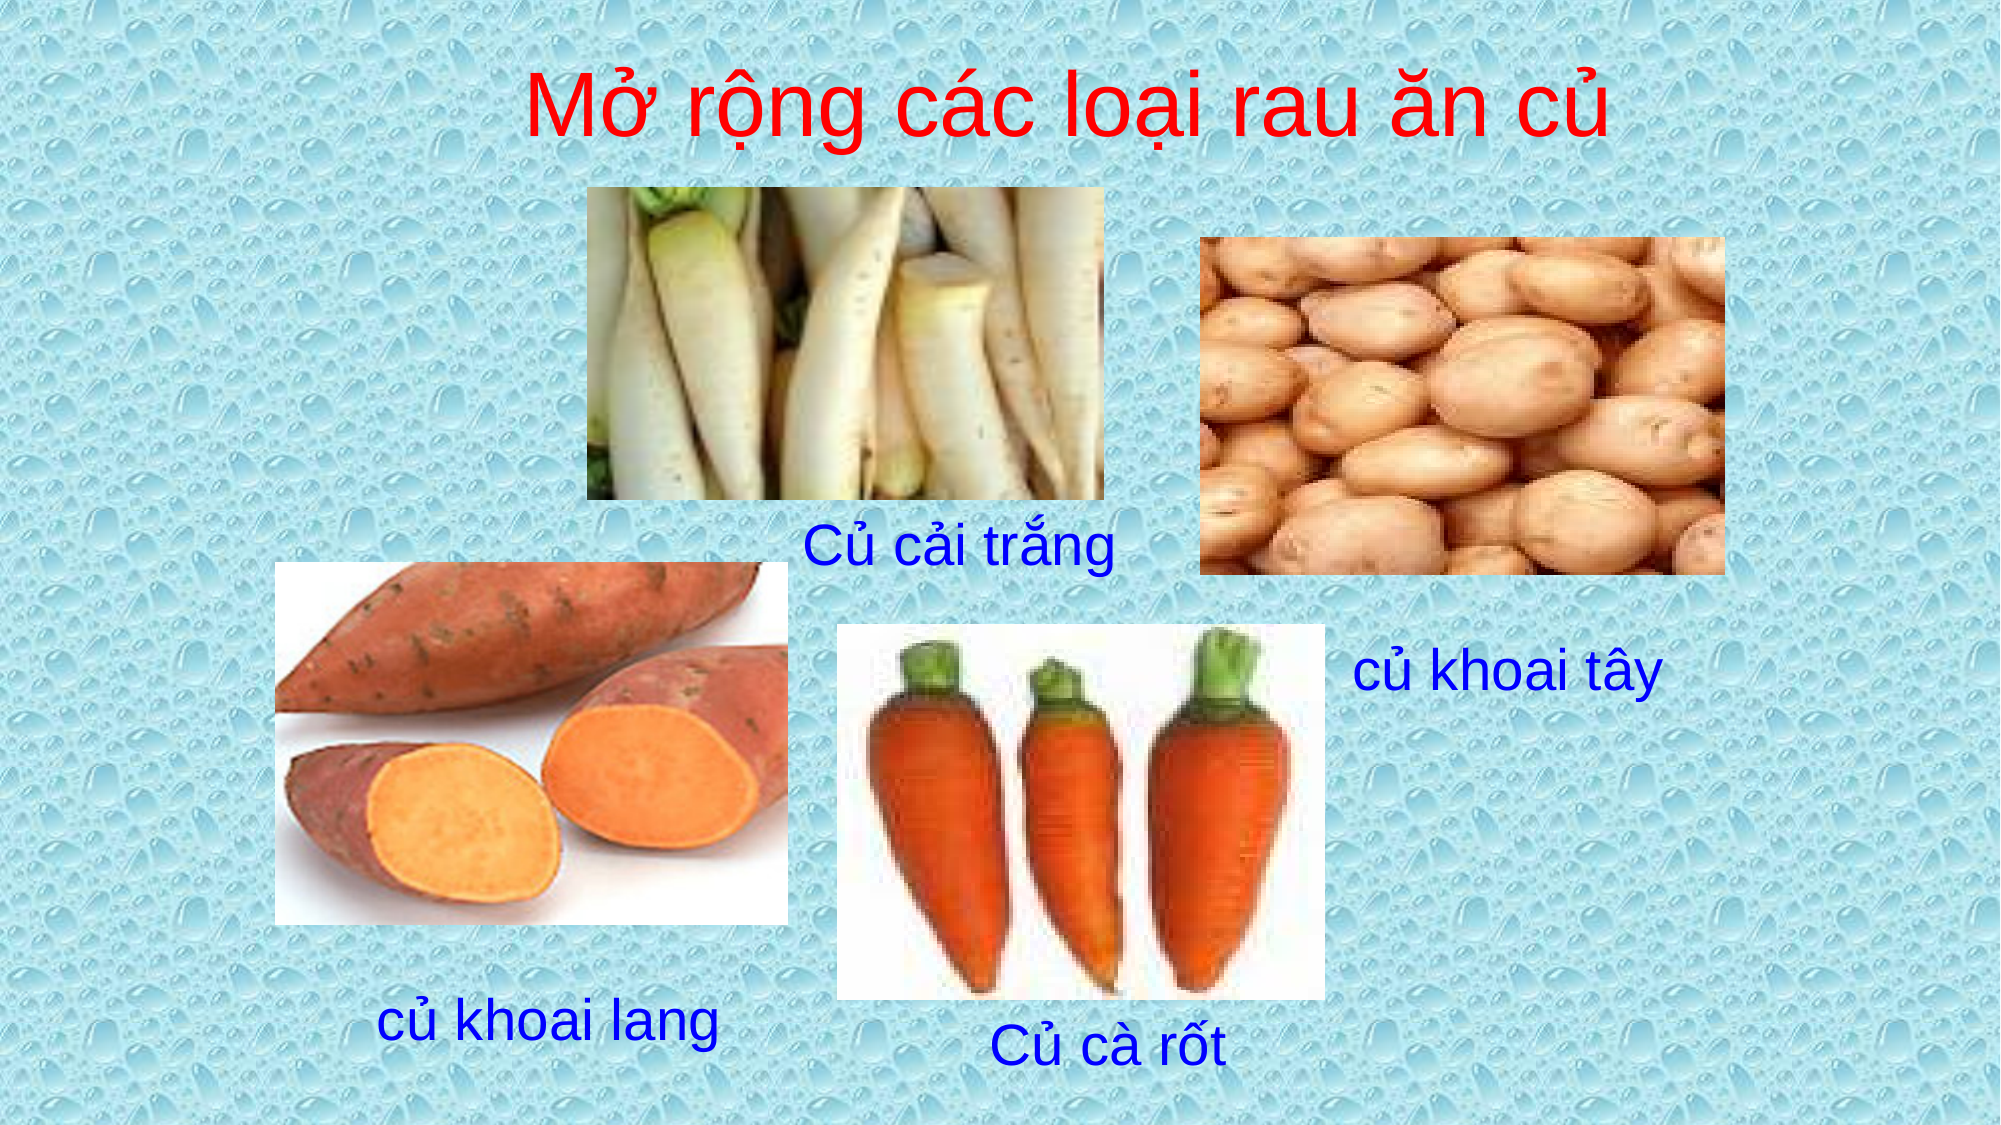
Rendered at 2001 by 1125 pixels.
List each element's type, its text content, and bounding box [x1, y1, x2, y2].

text_box củ khoai tây [1337, 624, 1679, 710]
text_box Mở rộng các loại rau ăn củ [462, 37, 1675, 163]
picture [0, 0, 2001, 1125]
text_box Củ cải trắng [787, 500, 1175, 585]
text_box củ khoai lang [362, 975, 737, 1060]
text_box Củ cà rốt [974, 1009, 1265, 1085]
